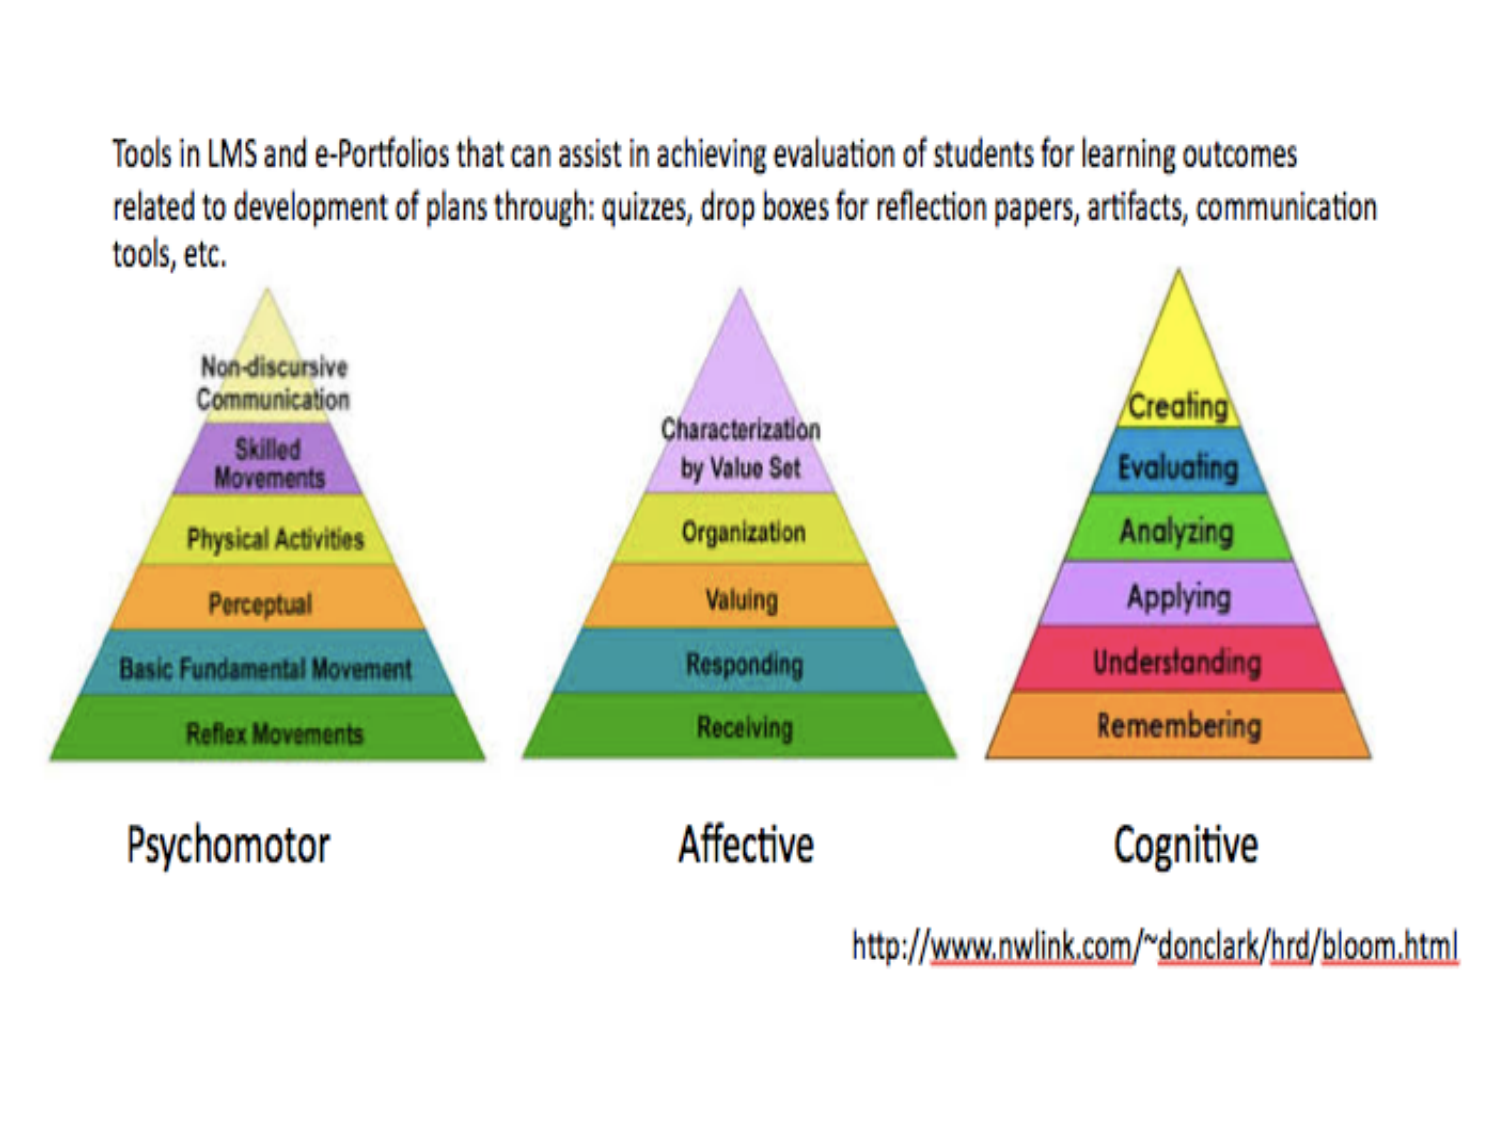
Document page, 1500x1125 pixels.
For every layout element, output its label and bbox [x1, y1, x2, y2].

picture [24, 37, 1500, 1013]
